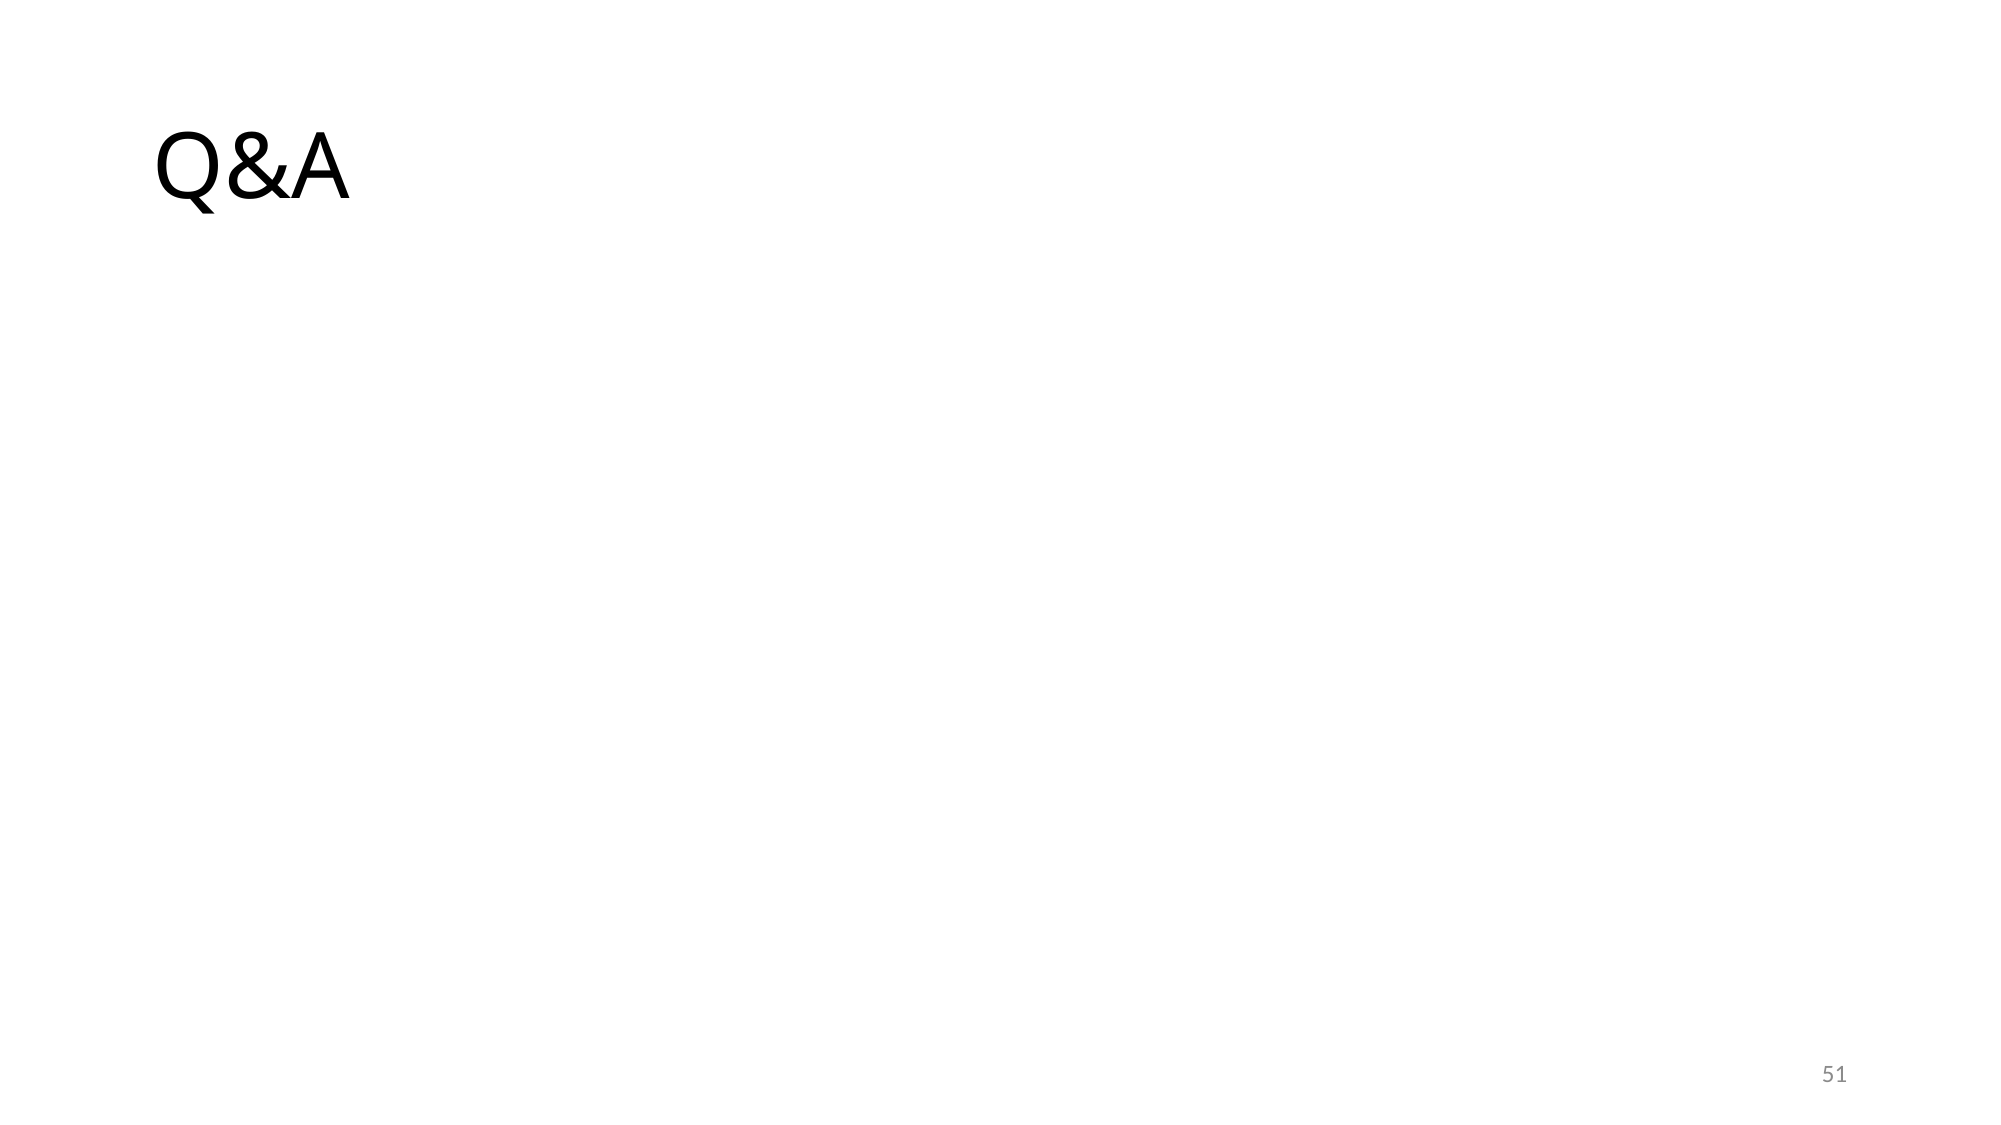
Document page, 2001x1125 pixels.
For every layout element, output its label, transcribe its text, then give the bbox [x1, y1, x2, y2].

title Q&A [137, 59, 1863, 278]
slide_number 50 [1412, 1042, 1863, 1103]
